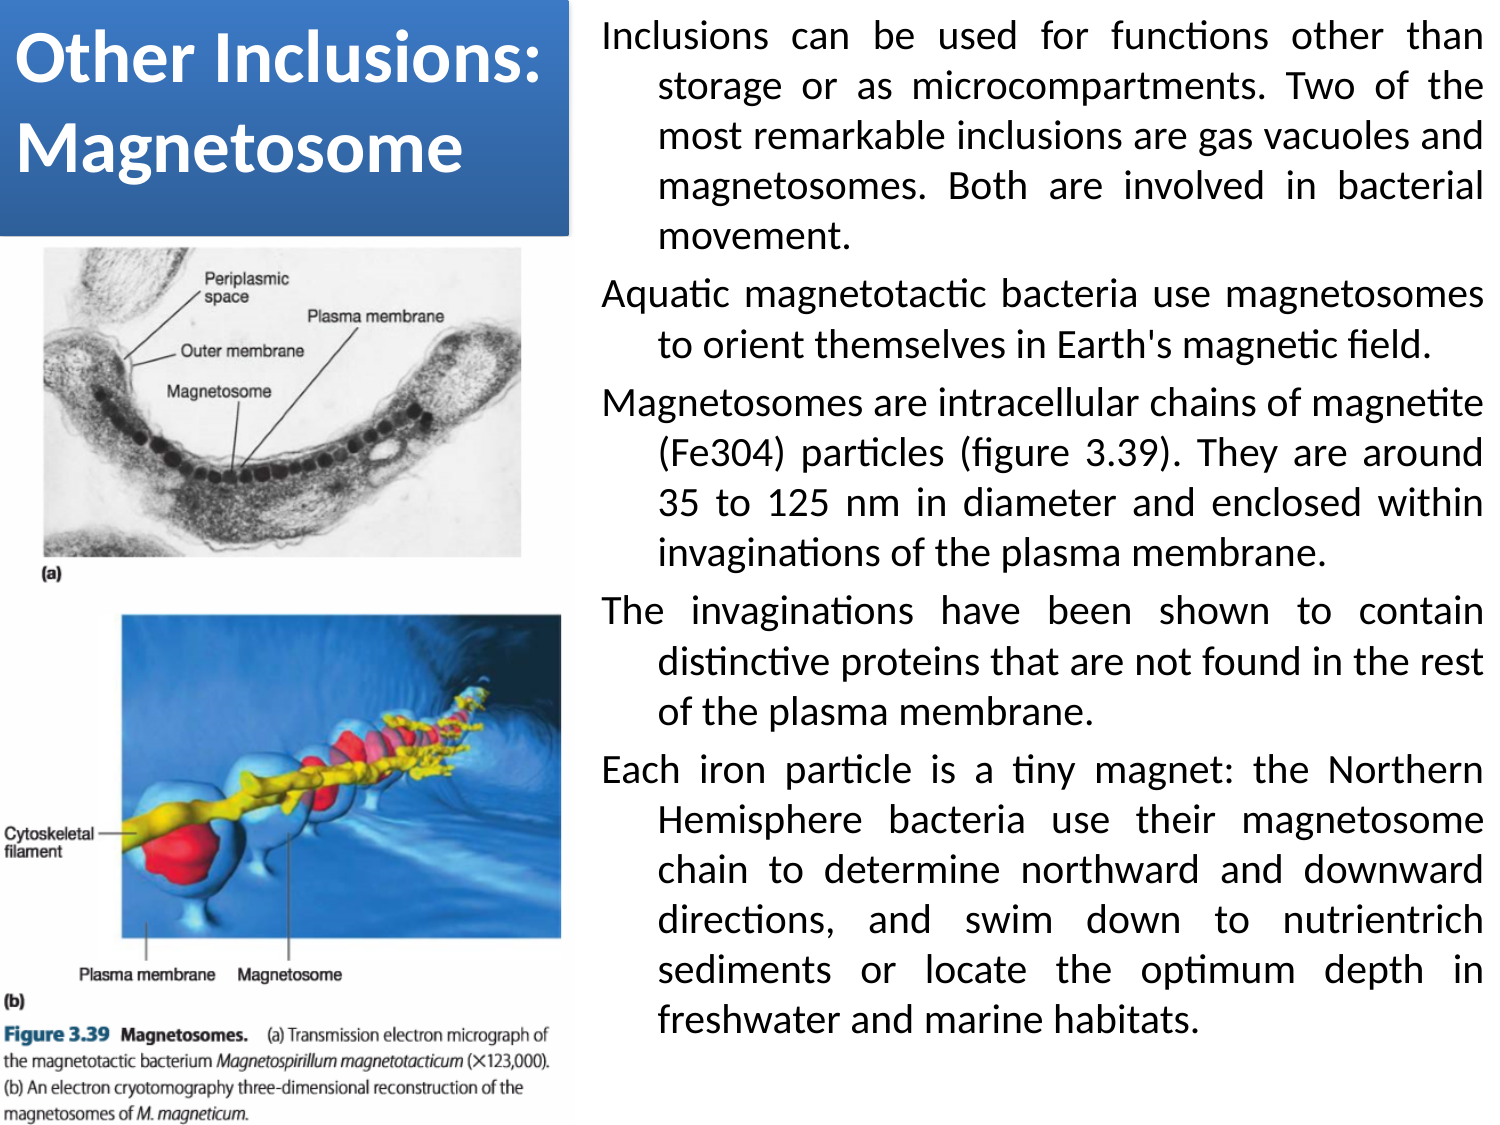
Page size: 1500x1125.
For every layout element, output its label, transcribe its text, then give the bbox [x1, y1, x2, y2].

picture [0, 237, 576, 1125]
list Inclusions can be used for functions other than storage or as microcompartments. Two of the most remarkable inclusions are gas vacuoles and magnetosomes. Both are involved in bacterial movement. Aquatic magnetotactic bacteria use magnetosomes to orient themselves in Earth's magnetic field. Magnetosomes are intracellular chains of magnetite (Fe304) particles (figure 3.39). They are around 35 to 125 nm in diameter and enclosed within invaginations of the plasma membrane. The invaginations have been shown to contain distinctive proteins that are not found in the rest of the plasma membrane. Each iron particle is a tiny magnet: the Northern Hemisphere bacteria use their magnetosome chain to determine northward and downward directions, and swim down to nutrientrich sediments or locate the optimum depth in freshwater and marine habitats. [586, 0, 1500, 1125]
title Other Inclusions: Magnetosome [0, 0, 569, 235]
